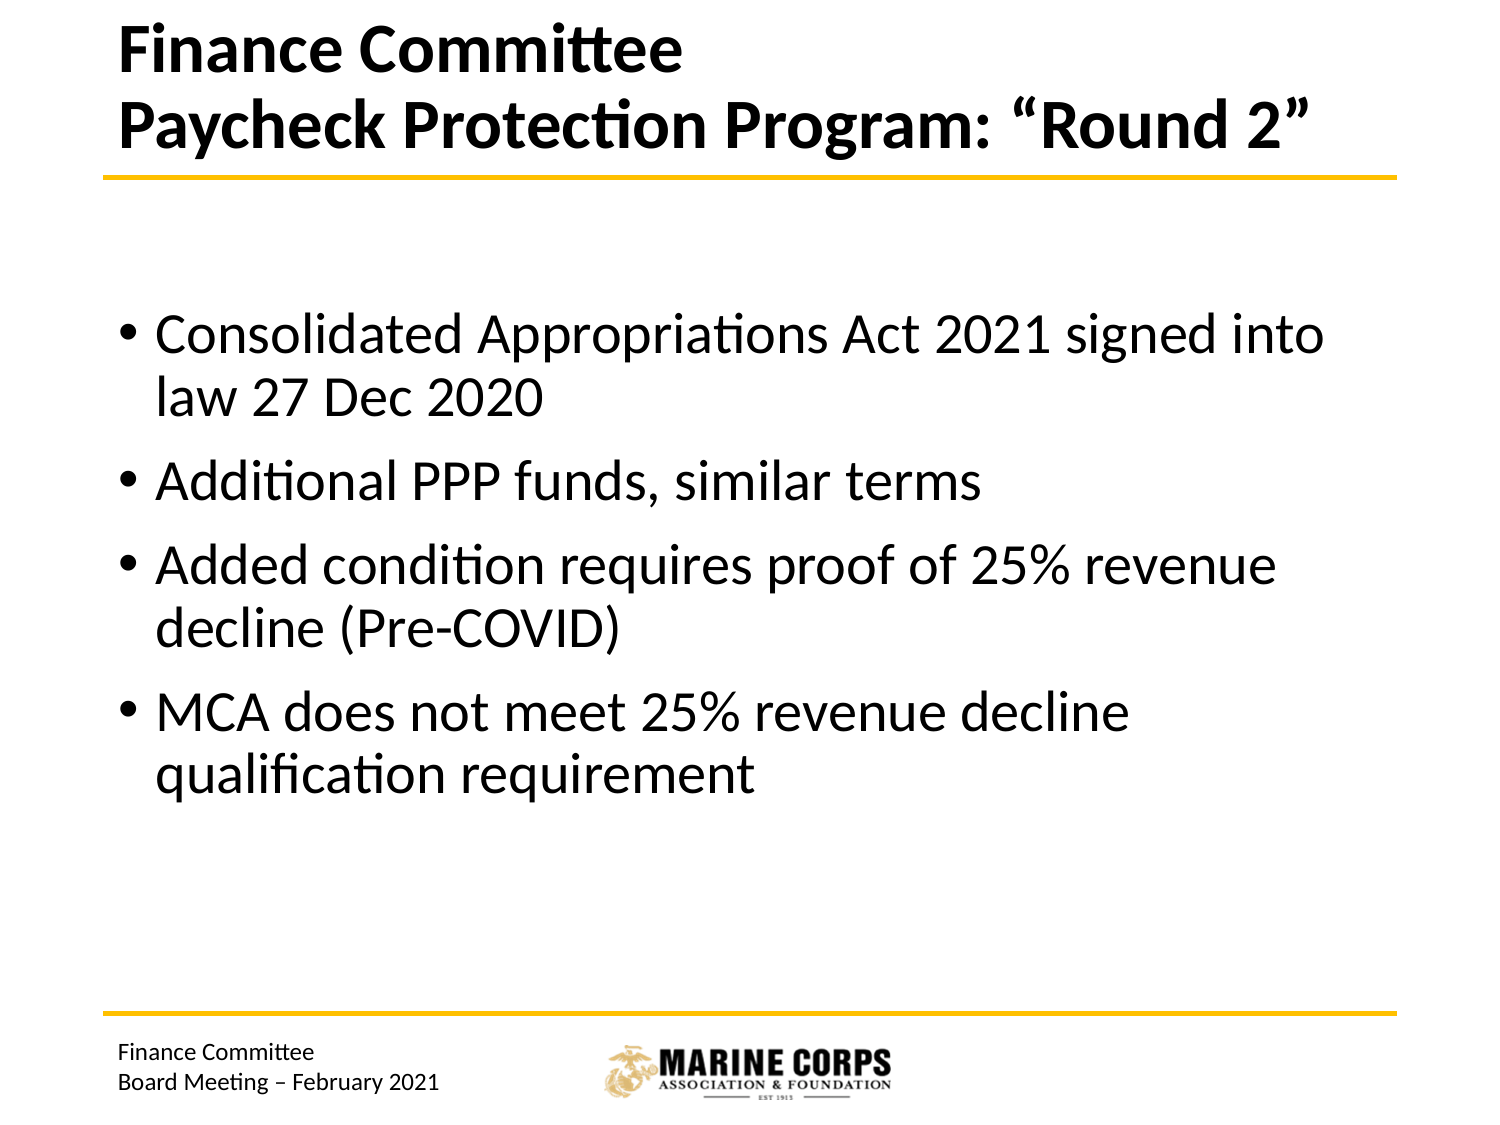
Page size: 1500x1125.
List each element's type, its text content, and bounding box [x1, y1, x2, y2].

picture [604, 1045, 891, 1100]
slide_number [103, 1028, 554, 1088]
title Finance Committee Paycheck Protection Program: “Round 2” [103, 23, 1397, 152]
list Consolidated Appropriations Act 2021 signed into law 27 Dec 2020 Additional PPP funds, similar terms Added condition requires proof of 25% revenue decline (Pre-COVID) MCA does not meet 25% revenue decline qualification requirement [103, 205, 1397, 1014]
